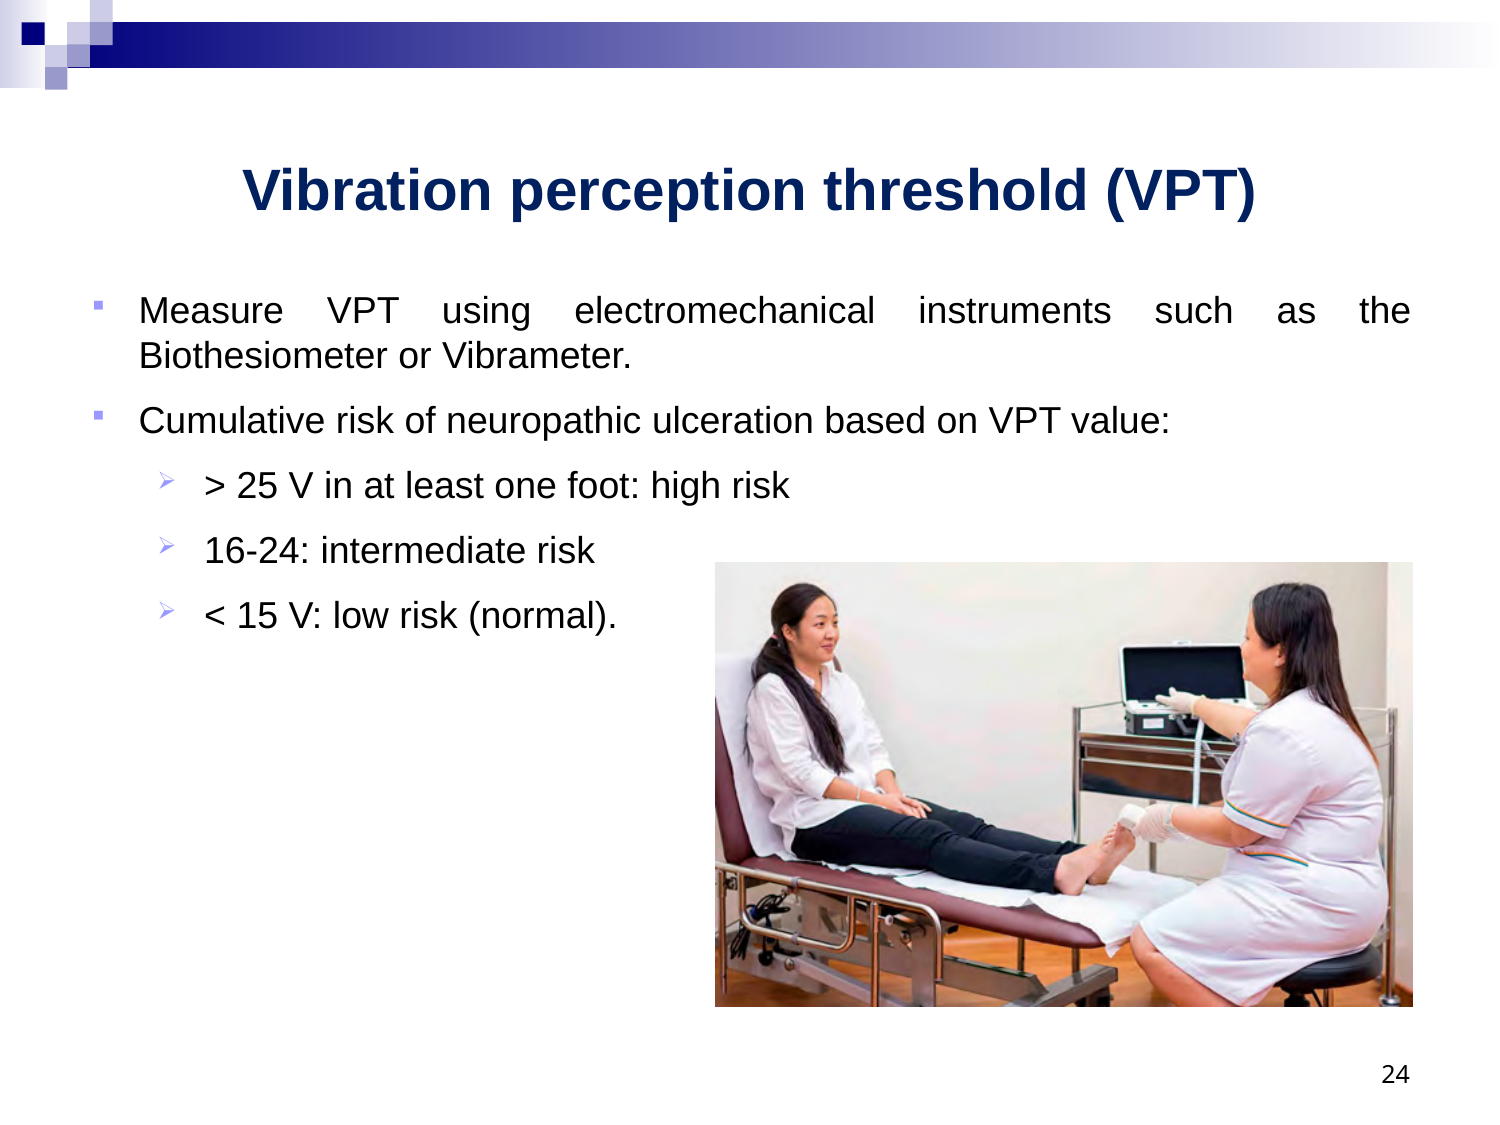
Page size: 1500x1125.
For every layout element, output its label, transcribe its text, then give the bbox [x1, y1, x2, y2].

slide_number 24 [1074, 1024, 1426, 1101]
list Measure VPT using electromechanical instruments such as the Biothesiometer or Vibrameter. Cumulative risk of neuropathic ulceration based on VPT value: > 25 V in at least one foot: high risk 16-24: intermediate risk < 15 V: low risk (normal). [76, 278, 1427, 917]
title Vibration perception threshold (VPT) [75, 75, 1425, 300]
picture [715, 562, 1414, 1008]
